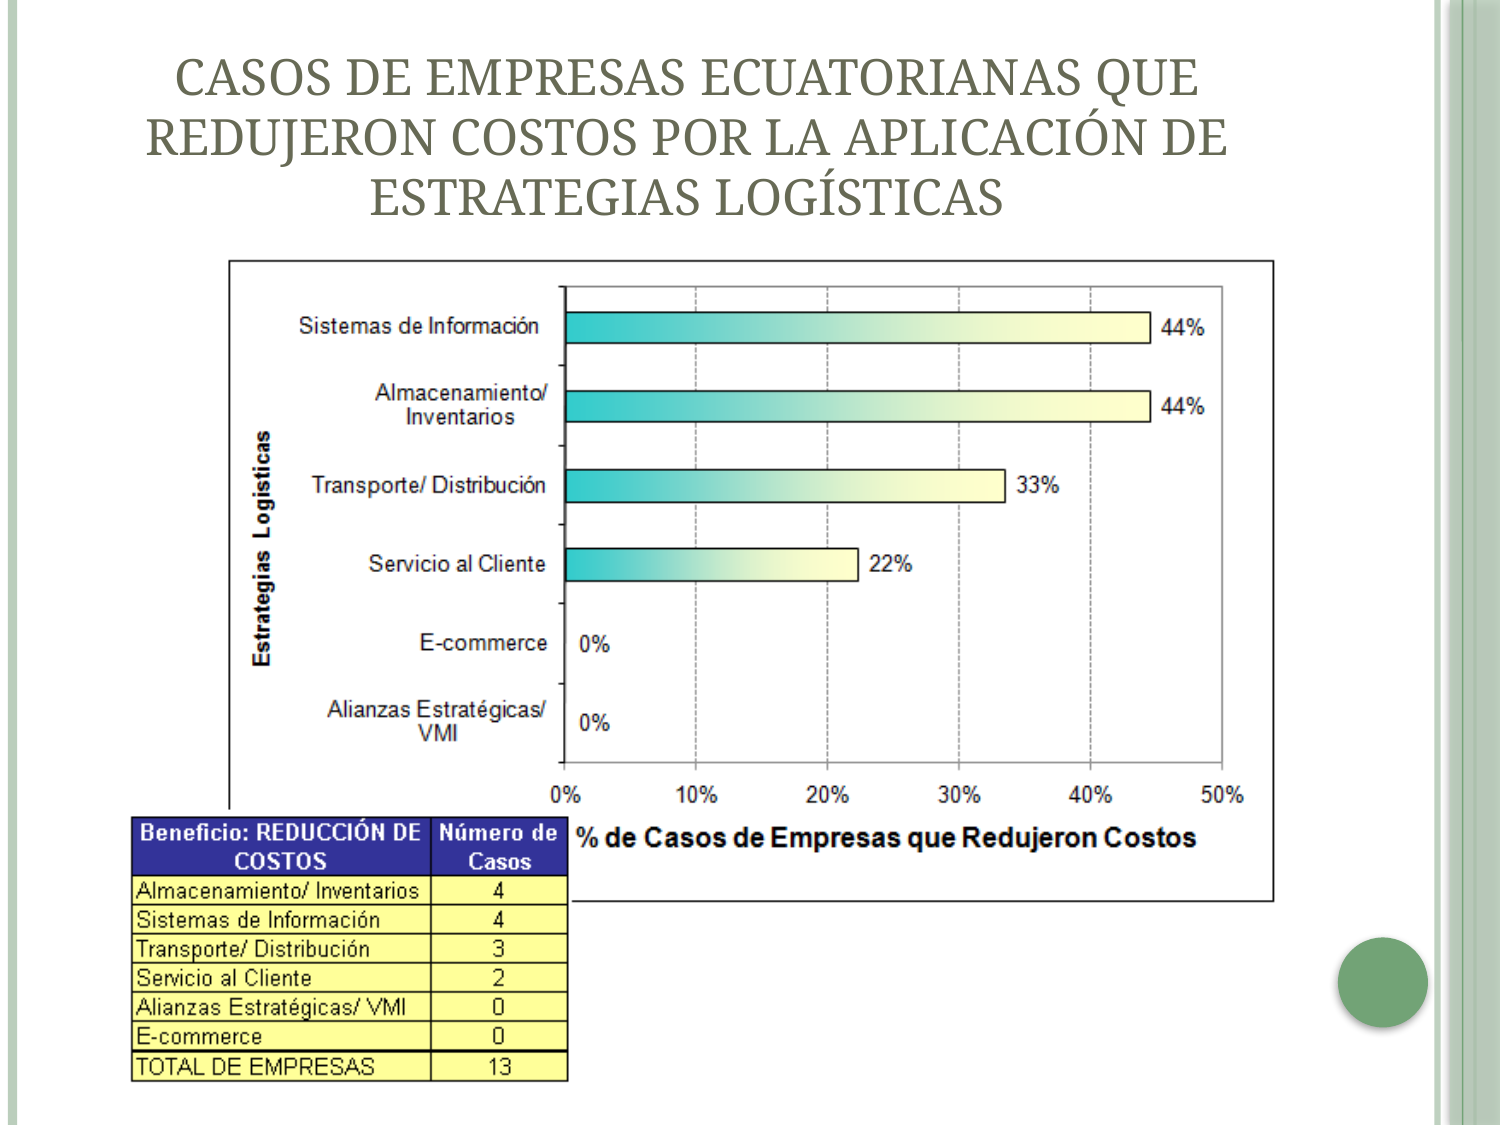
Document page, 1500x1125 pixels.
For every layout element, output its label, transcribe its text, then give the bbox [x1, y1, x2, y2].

title CASOS DE EMPRESAS ECUATORIANAS QUE REDUJERON COSTOS POR LA APLICACIÓN DE ESTRATEGIAS LOGÍSTICAS [75, 45, 1300, 233]
picture [128, 257, 1278, 1090]
